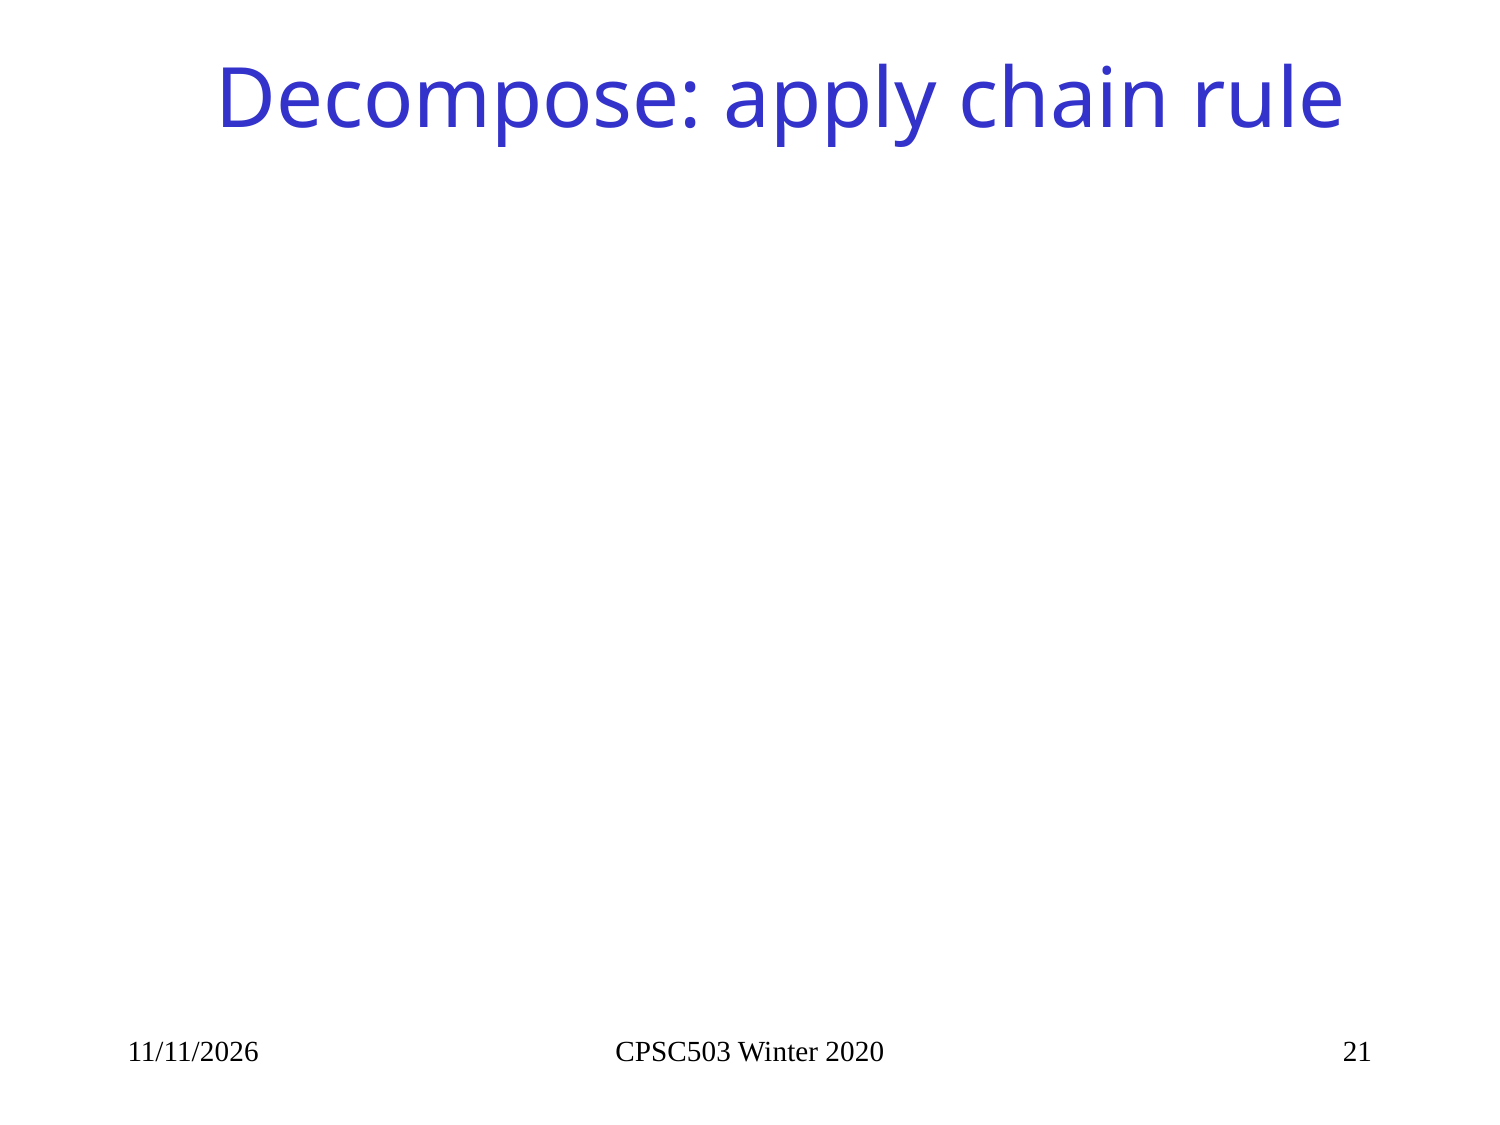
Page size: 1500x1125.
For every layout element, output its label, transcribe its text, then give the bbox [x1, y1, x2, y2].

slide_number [112, 1024, 426, 1101]
title Decompose: apply chain rule [62, 0, 1500, 188]
footer CPSC503 Winter 2020 [512, 1024, 988, 1101]
slide_number 21 [1074, 1024, 1388, 1101]
